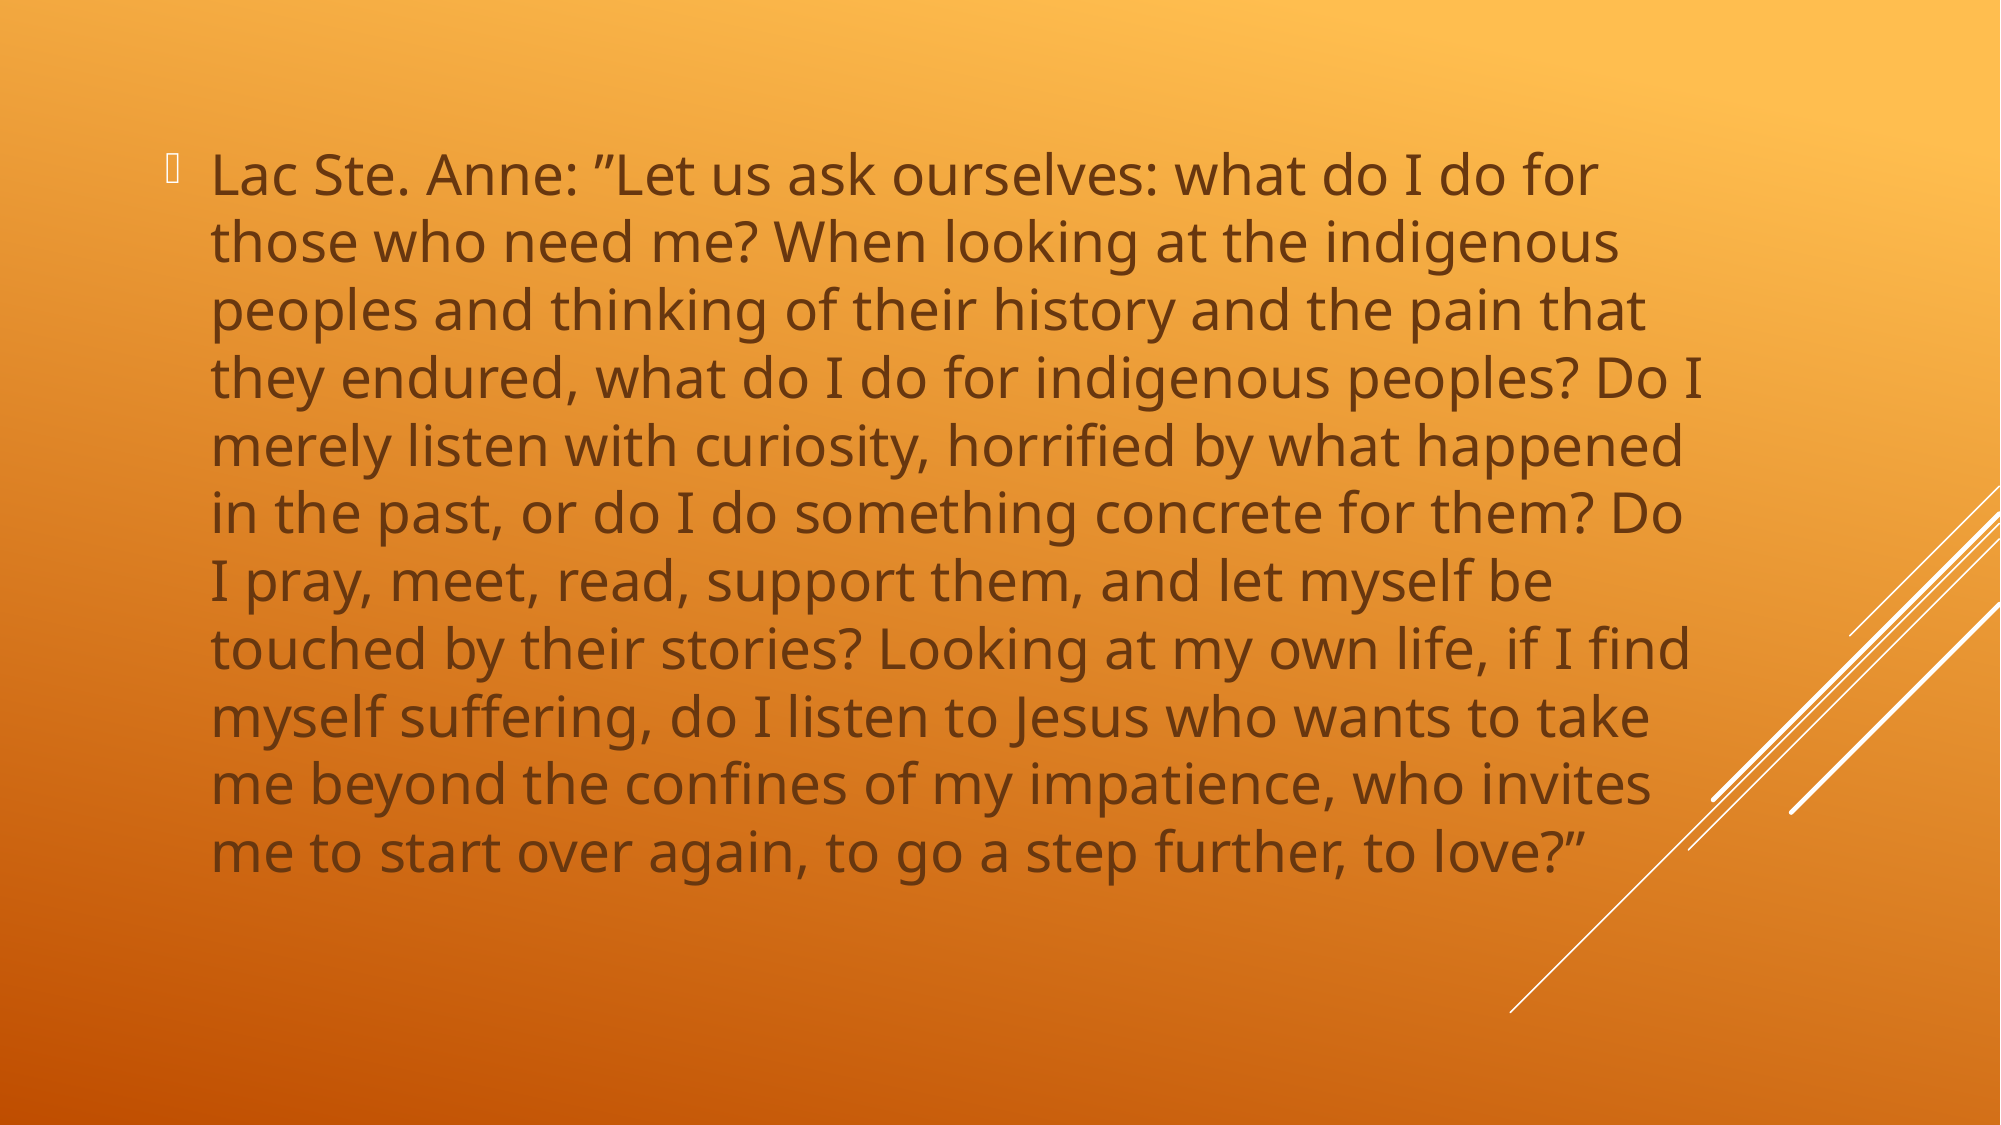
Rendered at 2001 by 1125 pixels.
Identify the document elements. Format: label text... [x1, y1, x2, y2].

list Lac Ste. Anne: ”Let us ask ourselves: what do I do for those who need me? When looking at the indigenous peoples and thinking of their history and the pain that they endured, what do I do for indigenous peoples? Do I merely listen with curiosity, horrified by what happened in the past, or do I do something concrete for them? Do I pray, meet, read, support them, and let myself be touched by their stories? Looking at my own life, if I find myself suffering, do I listen to Jesus who wants to take me beyond the confines of my impatience, who invites me to start over again, to go a step further, to love?” [150, 131, 1720, 938]
